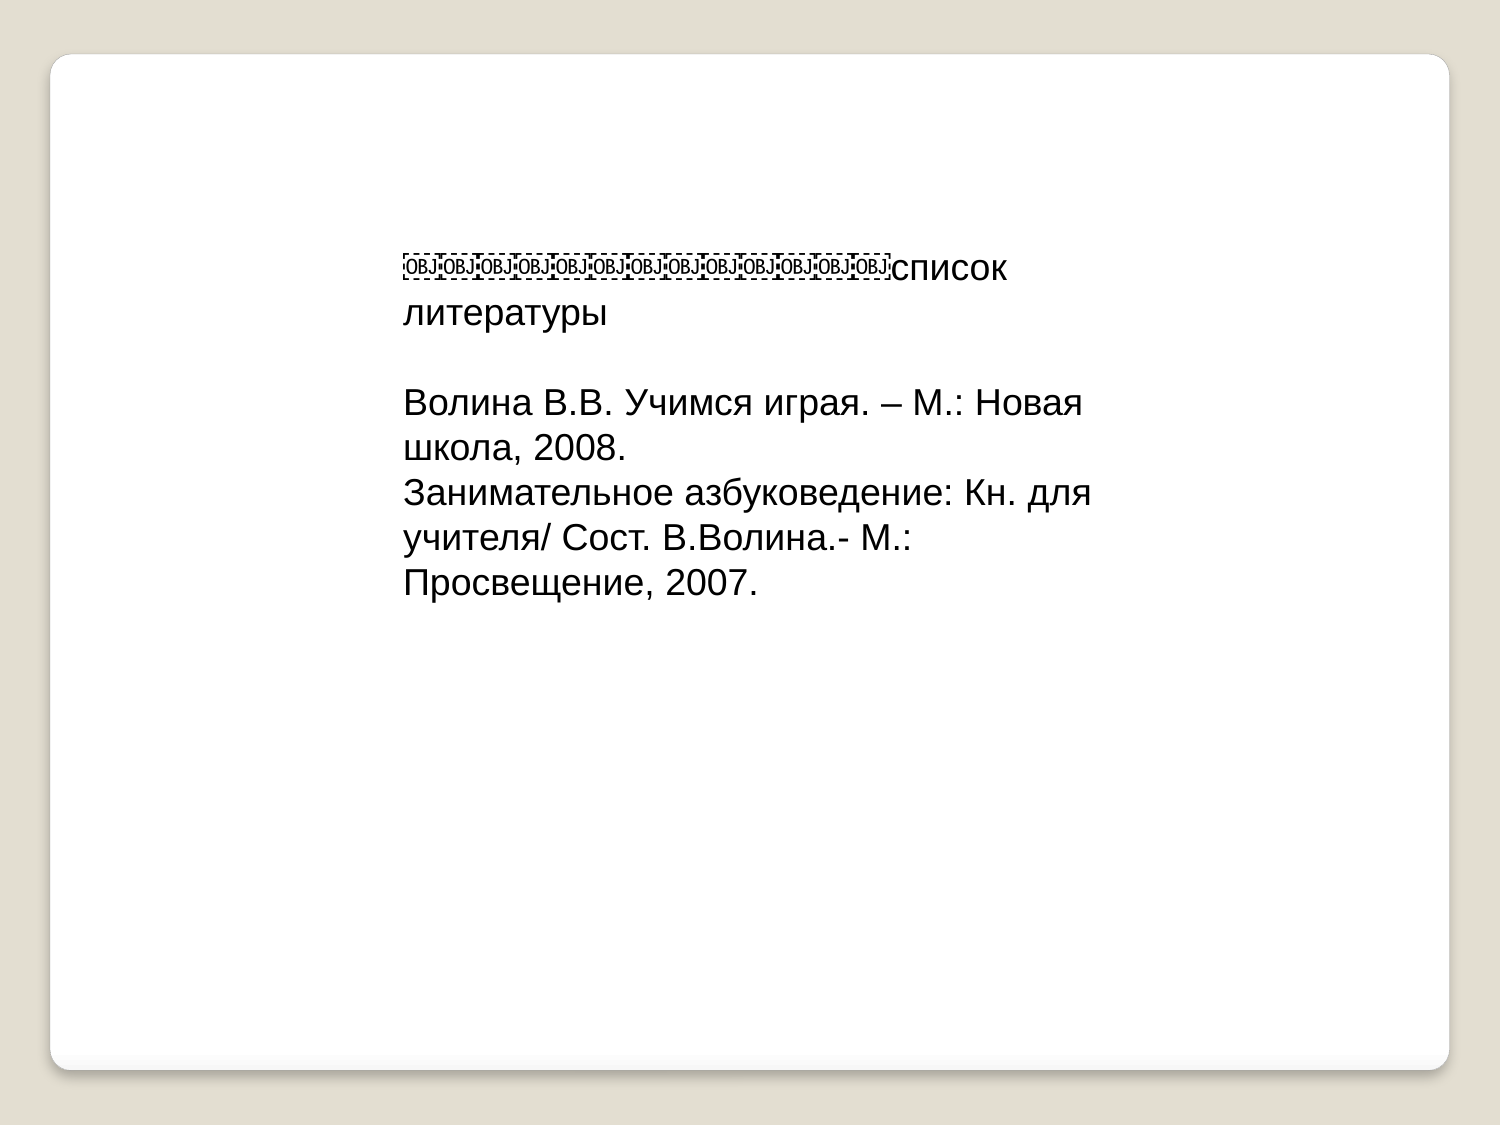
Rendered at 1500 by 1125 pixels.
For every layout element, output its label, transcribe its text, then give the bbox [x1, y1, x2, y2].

text_box ￼￼￼￼￼￼￼￼￼￼￼￼￼список литературы Волина В.В. Учимся играя. – М.: Новая школа, 2008. Занимательное азбуковедение: Кн. для учителя/ Сост. В.Волина.- М.: Просвещение, 2007. [388, 235, 1139, 611]
